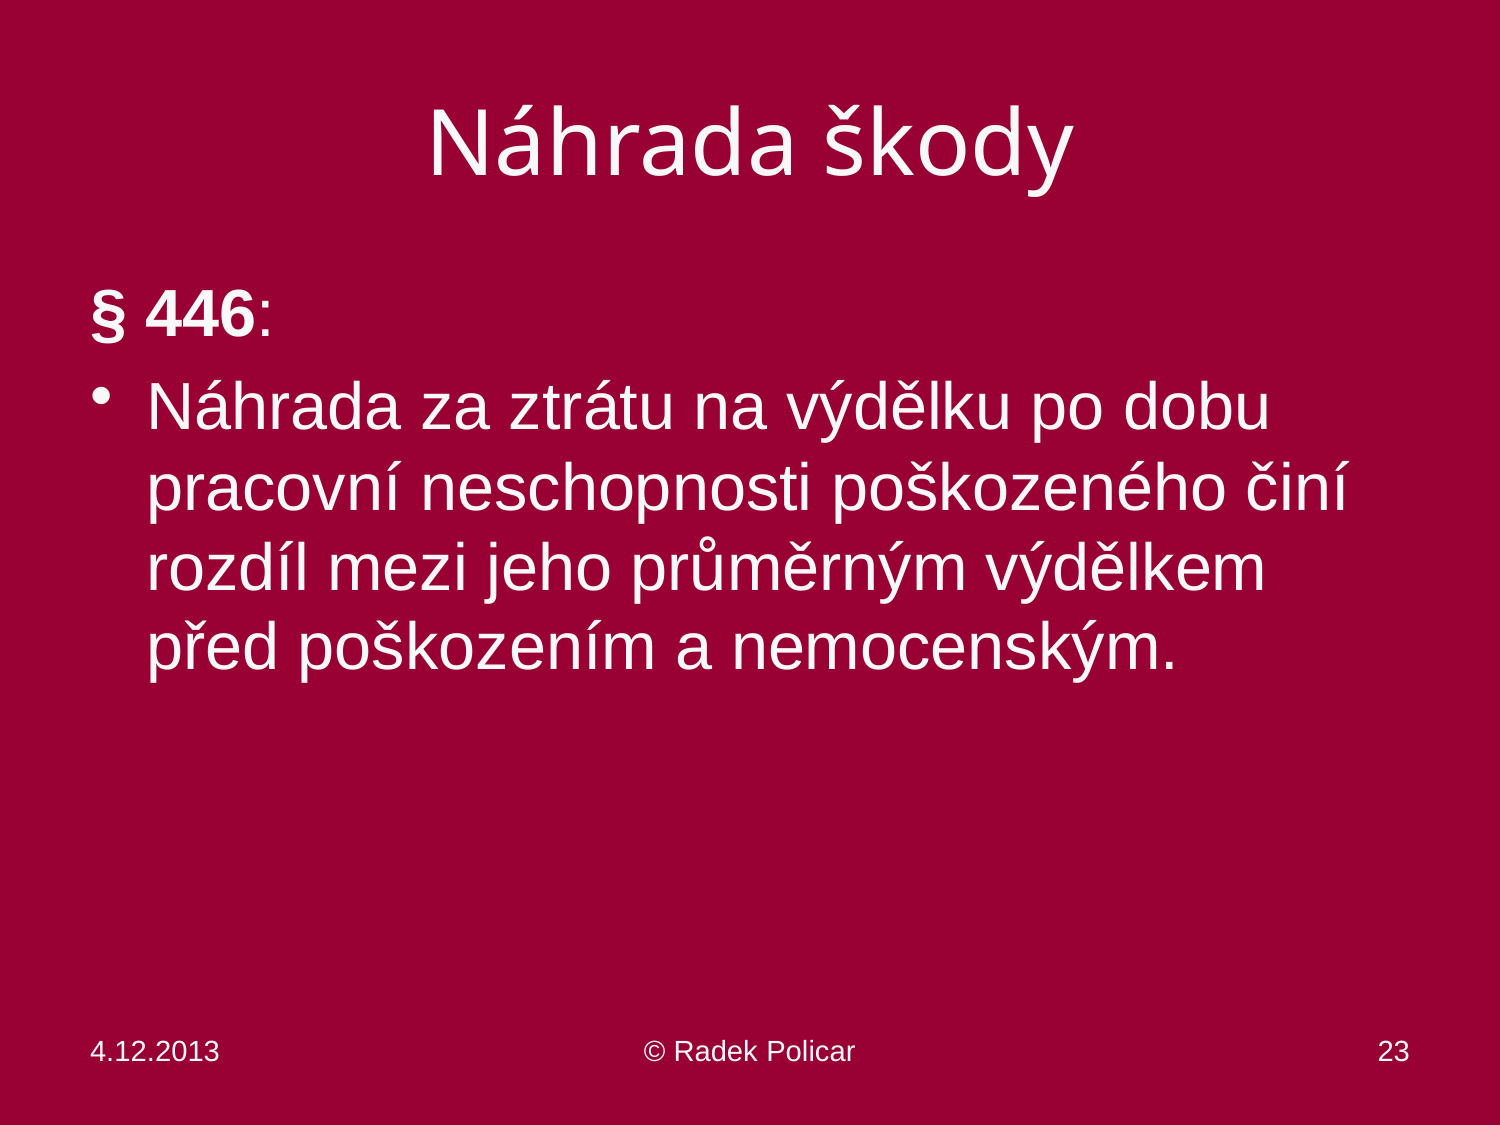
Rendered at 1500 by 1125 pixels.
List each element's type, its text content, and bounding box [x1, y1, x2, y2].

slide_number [74, 1024, 426, 1103]
title Náhrada škody [74, 44, 1426, 233]
list § 446: Náhrada za ztrátu na výdělku po dobu pracovní neschopnosti poškozeného činí rozdíl mezi jeho průměrným výdělkem před poškozením a nemocenským. [74, 262, 1426, 1006]
slide_number 23 [1074, 1024, 1426, 1103]
footer © Radek Policar [512, 1024, 988, 1103]
